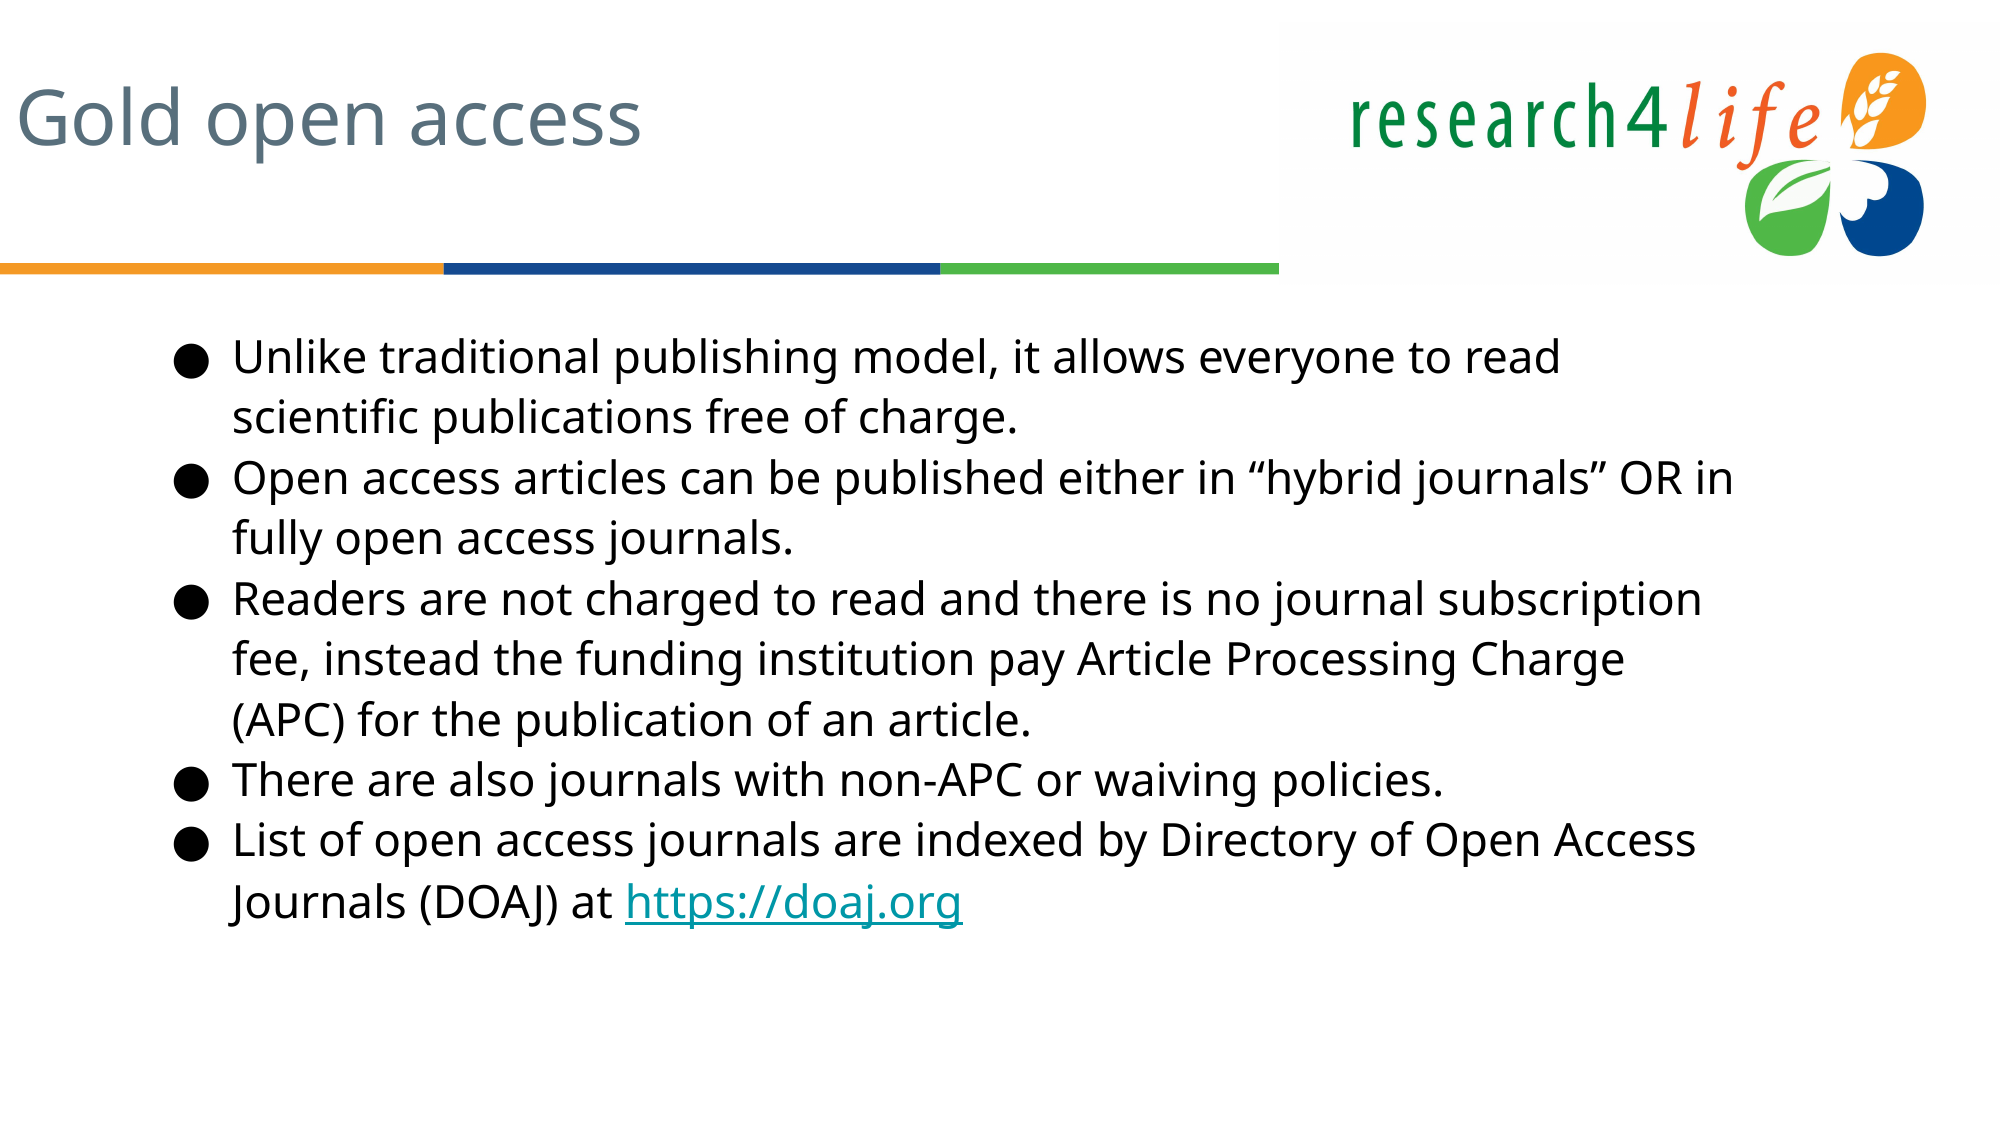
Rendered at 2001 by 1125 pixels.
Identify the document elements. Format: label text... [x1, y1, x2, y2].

picture [1279, 22, 2000, 285]
list Unlike traditional publishing model, it allows everyone to read scientific publications free of charge. Open access articles can be published either in “hybrid journals” OR in fully open access journals. Readers are not charged to read and there is no journal subscription fee, instead the funding institution pay Article Processing Charge (APC) for the publication of an article. There are also journals with non-APC or waiving policies. List of open access journals are indexed by Directory of Open Access Journals (DOAJ) at https://doaj.org [141, 314, 1760, 1056]
title Gold open access [0, 71, 1578, 250]
